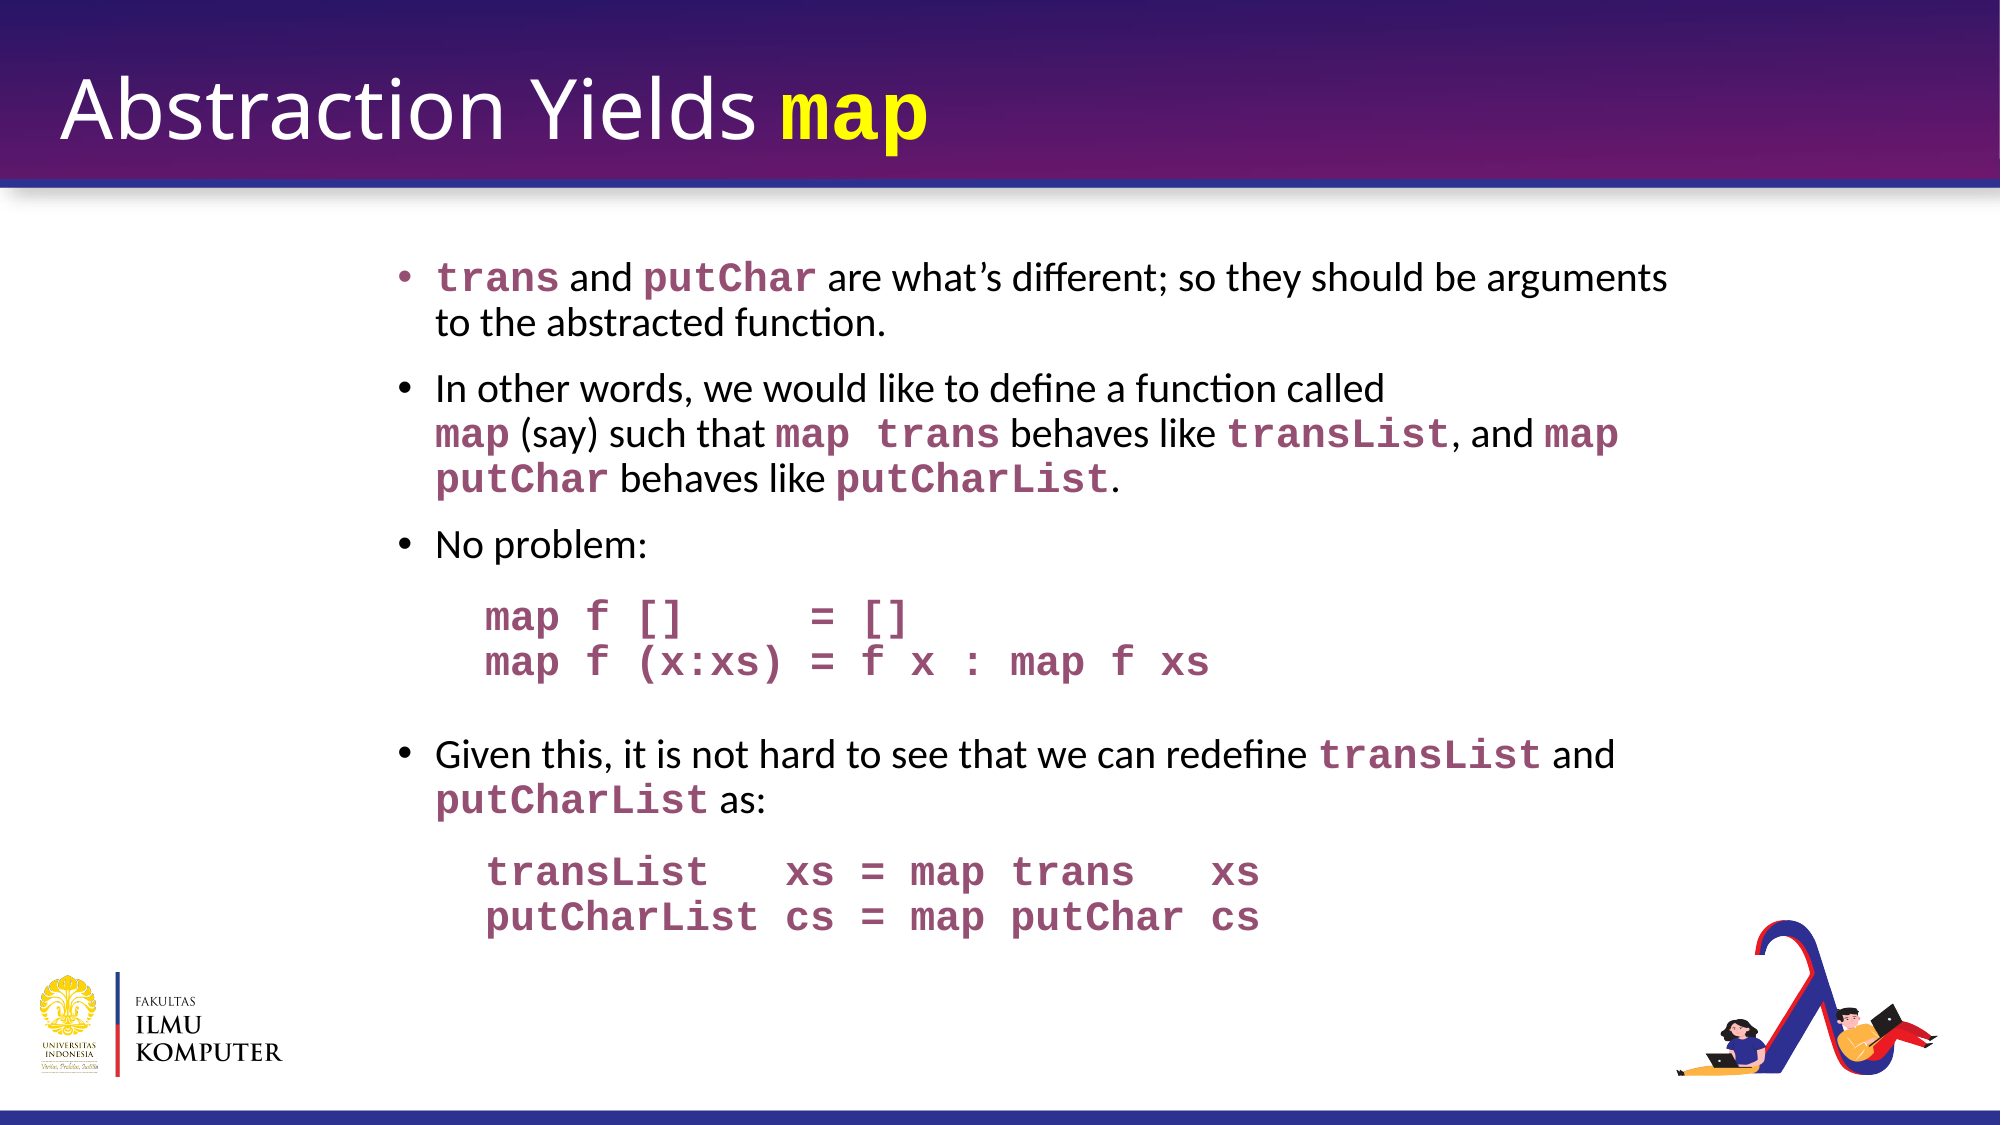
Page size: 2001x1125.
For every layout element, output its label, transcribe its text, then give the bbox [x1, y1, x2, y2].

title Abstraction Yields map [45, 59, 1863, 166]
picture [0, 0, 2000, 1125]
list trans and putChar are what’s different; so they should be arguments to the abstracted function. In other words, we would like to define a function called map (say) such that map trans behaves like transList, and map putChar behaves like putCharList. No problem: map f [] = [] map f (x:xs) = f x : map f xs Given this, it is not hard to see that we can redefine transList and putCharList as: transList xs = map trans xs putCharList cs = map putChar cs [382, 248, 1688, 986]
